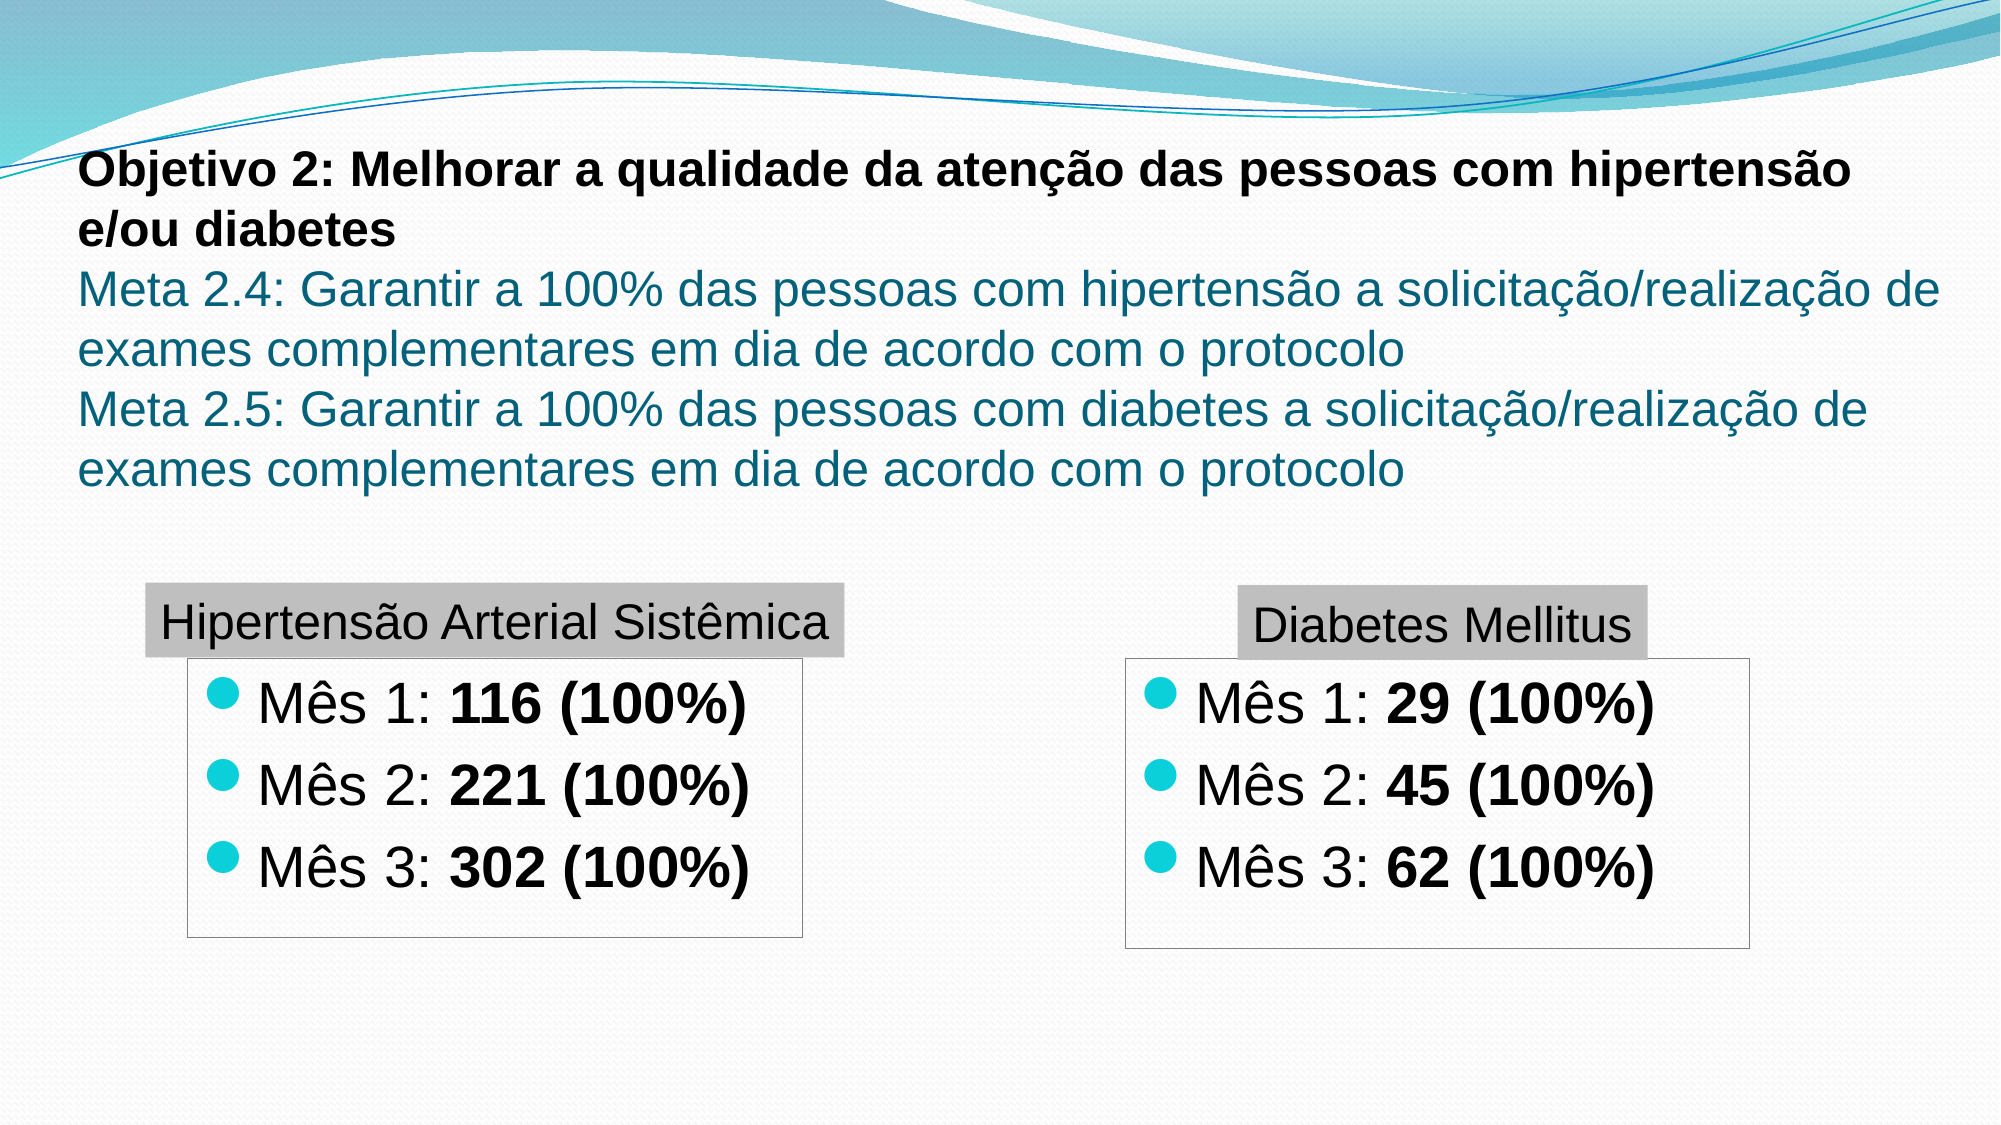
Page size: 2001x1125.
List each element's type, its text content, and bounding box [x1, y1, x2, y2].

text_box Hipertensão Arterial Sistêmica [145, 582, 845, 658]
list Mês 1: 116 (100%) Mês 2: 221 (100%) Mês 3: 302 (100%) [187, 658, 803, 938]
list Mês 1: 29 (100%) Mês 2: 45 (100%) Mês 3: 62 (100%) [1125, 658, 1750, 949]
text_box Diabetes Mellitus [1237, 585, 1648, 660]
title Objetivo 2: Melhorar a qualidade da atenção das pessoas com hipertensão e/ou diabetes Meta 2.4: Garantir a 100% das pessoas com hipertensão a solicitação/realização de exames complementares em dia de acordo com o protocolo Meta 2.5: Garantir a 100% das pessoas com diabetes a solicitação/realização de exames complementares em dia de acordo com o protocolo [77, 127, 1955, 556]
